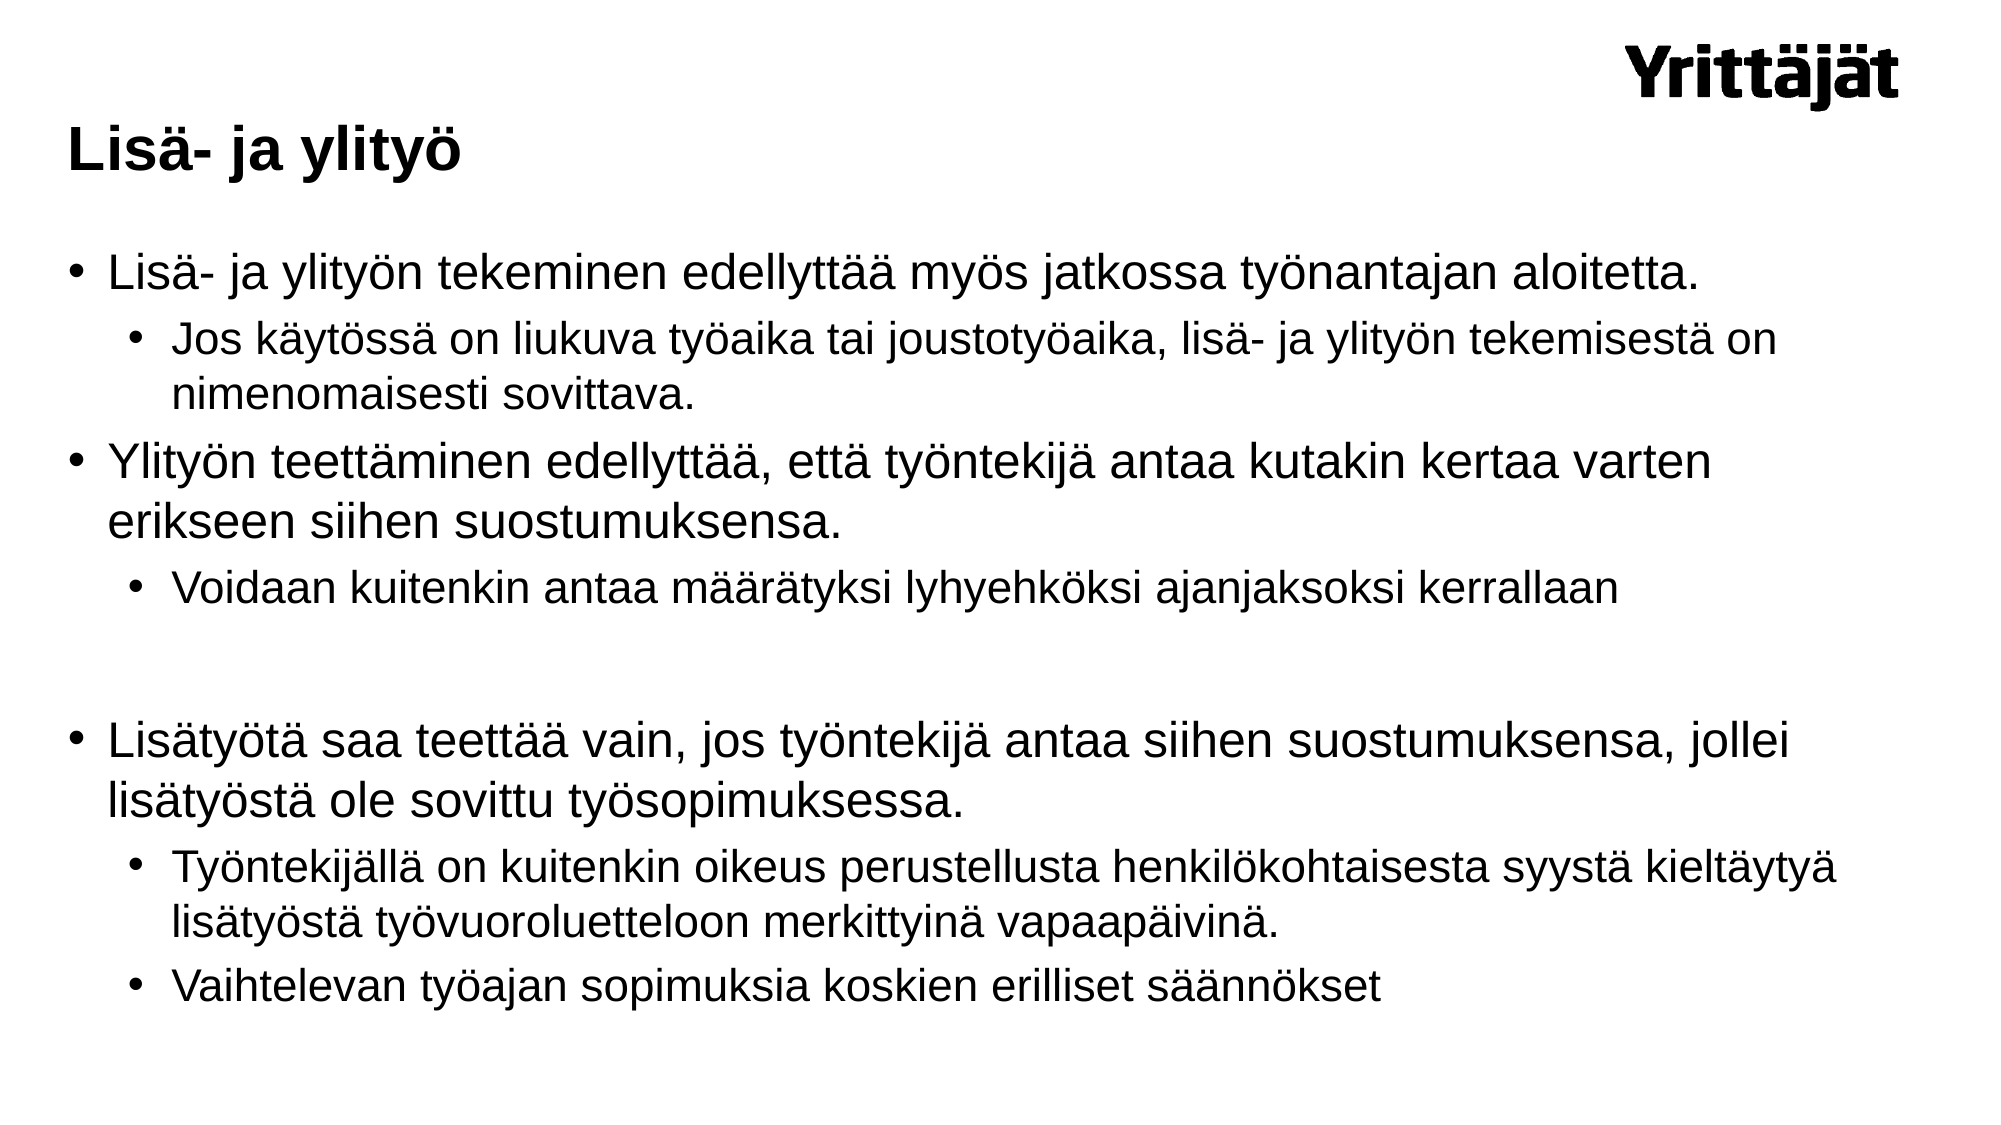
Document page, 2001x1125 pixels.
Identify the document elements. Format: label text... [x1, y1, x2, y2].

list Lisä- ja ylityön tekeminen edellyttää myös jatkossa työnantajan aloitetta. Jos käytössä on liukuva työaika tai joustotyöaika, lisä- ja ylityön tekemisestä on nimenomaisesti sovittava. Ylityön teettäminen edellyttää, että työntekijä antaa kutakin kertaa varten erikseen siihen suostumuksensa. Voidaan kuitenkin antaa määrätyksi lyhyehköksi ajanjaksoksi kerrallaan Lisätyötä saa teettää vain, jos työntekijä antaa siihen suostumuksensa, jollei lisätyöstä ole sovittu työsopimuksessa. Työntekijällä on kuitenkin oikeus perustellusta henkilökohtaisesta syystä kieltäytyä lisätyöstä työvuoroluetteloon merkittyinä vapaapäivinä. Vaihtelevan työajan sopimuksia koskien erilliset säännökset [67, 232, 1914, 1000]
picture [1568, 2, 1951, 153]
title Lisä- ja ylityö [67, 0, 1568, 184]
